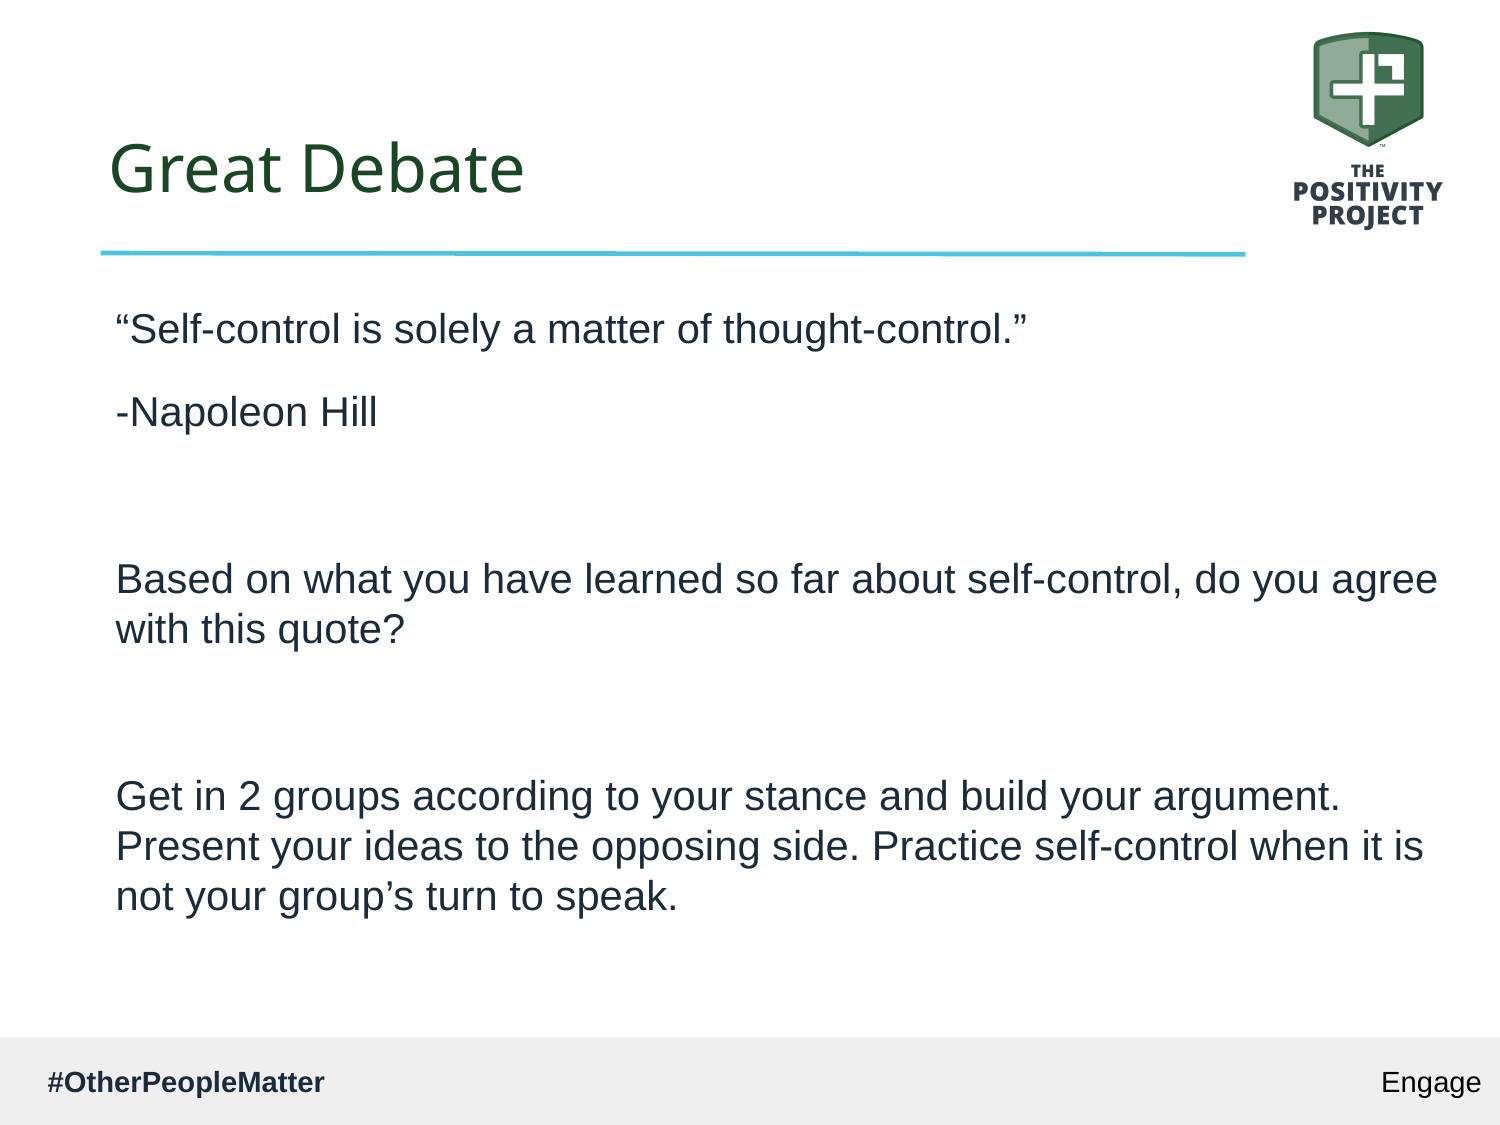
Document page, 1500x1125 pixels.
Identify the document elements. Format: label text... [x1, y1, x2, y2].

picture [1237, 0, 1500, 263]
slide_number Engage [1306, 1037, 1482, 1125]
title Great Debate [93, 95, 1270, 237]
list “Self-control is solely a matter of thought-control.” -Napoleon Hill Based on what you have learned so far about self-control, do you agree with this quote? Get in 2 groups according to your stance and build your argument. Present your ideas to the opposing side. Practice self-control when it is not your group’s turn to speak. [100, 286, 1456, 1010]
